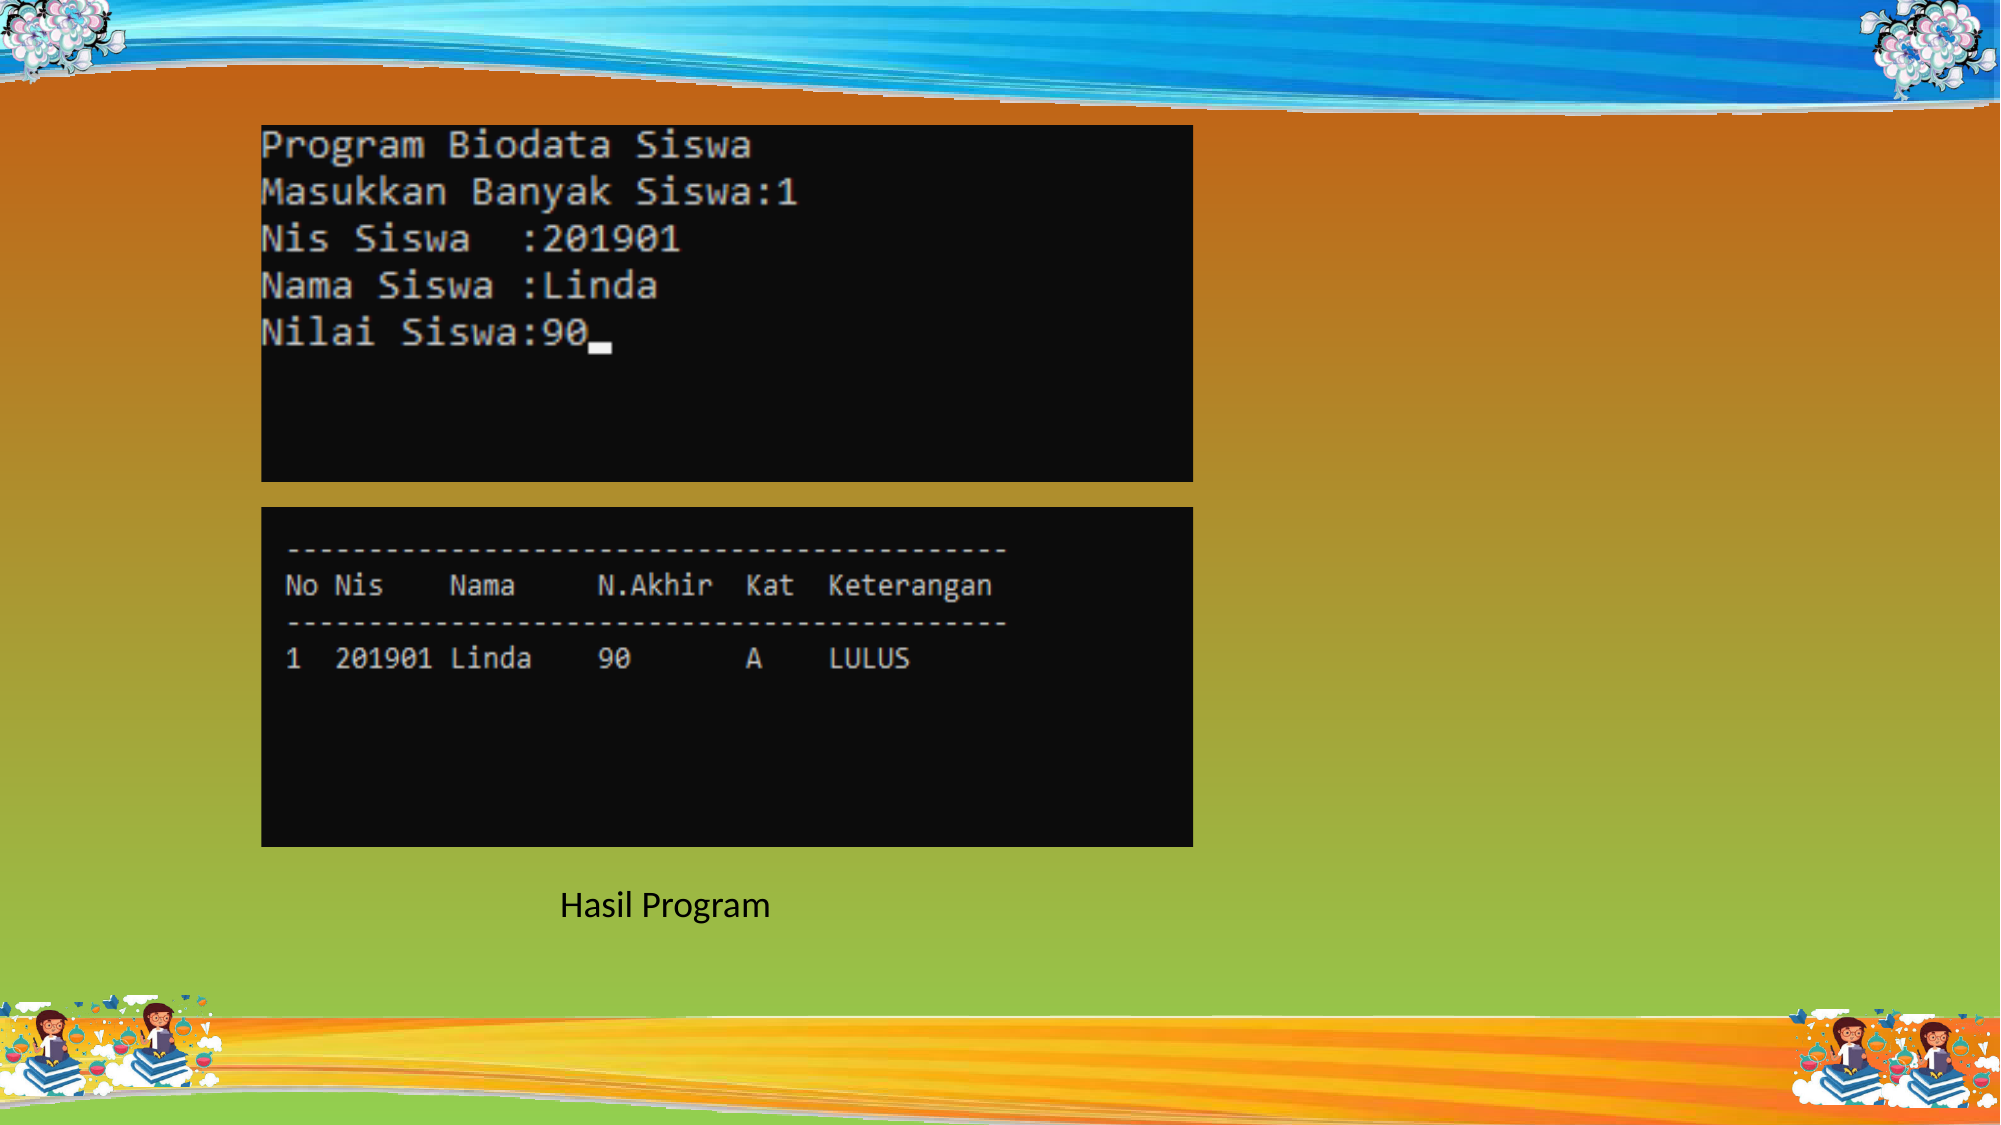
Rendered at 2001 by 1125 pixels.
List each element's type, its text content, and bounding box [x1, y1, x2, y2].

picture [0, 0, 2000, 482]
text_box Hasil Program [545, 872, 975, 933]
picture [261, 507, 1194, 847]
picture [0, 995, 2001, 1125]
picture [0, 65, 16, 69]
